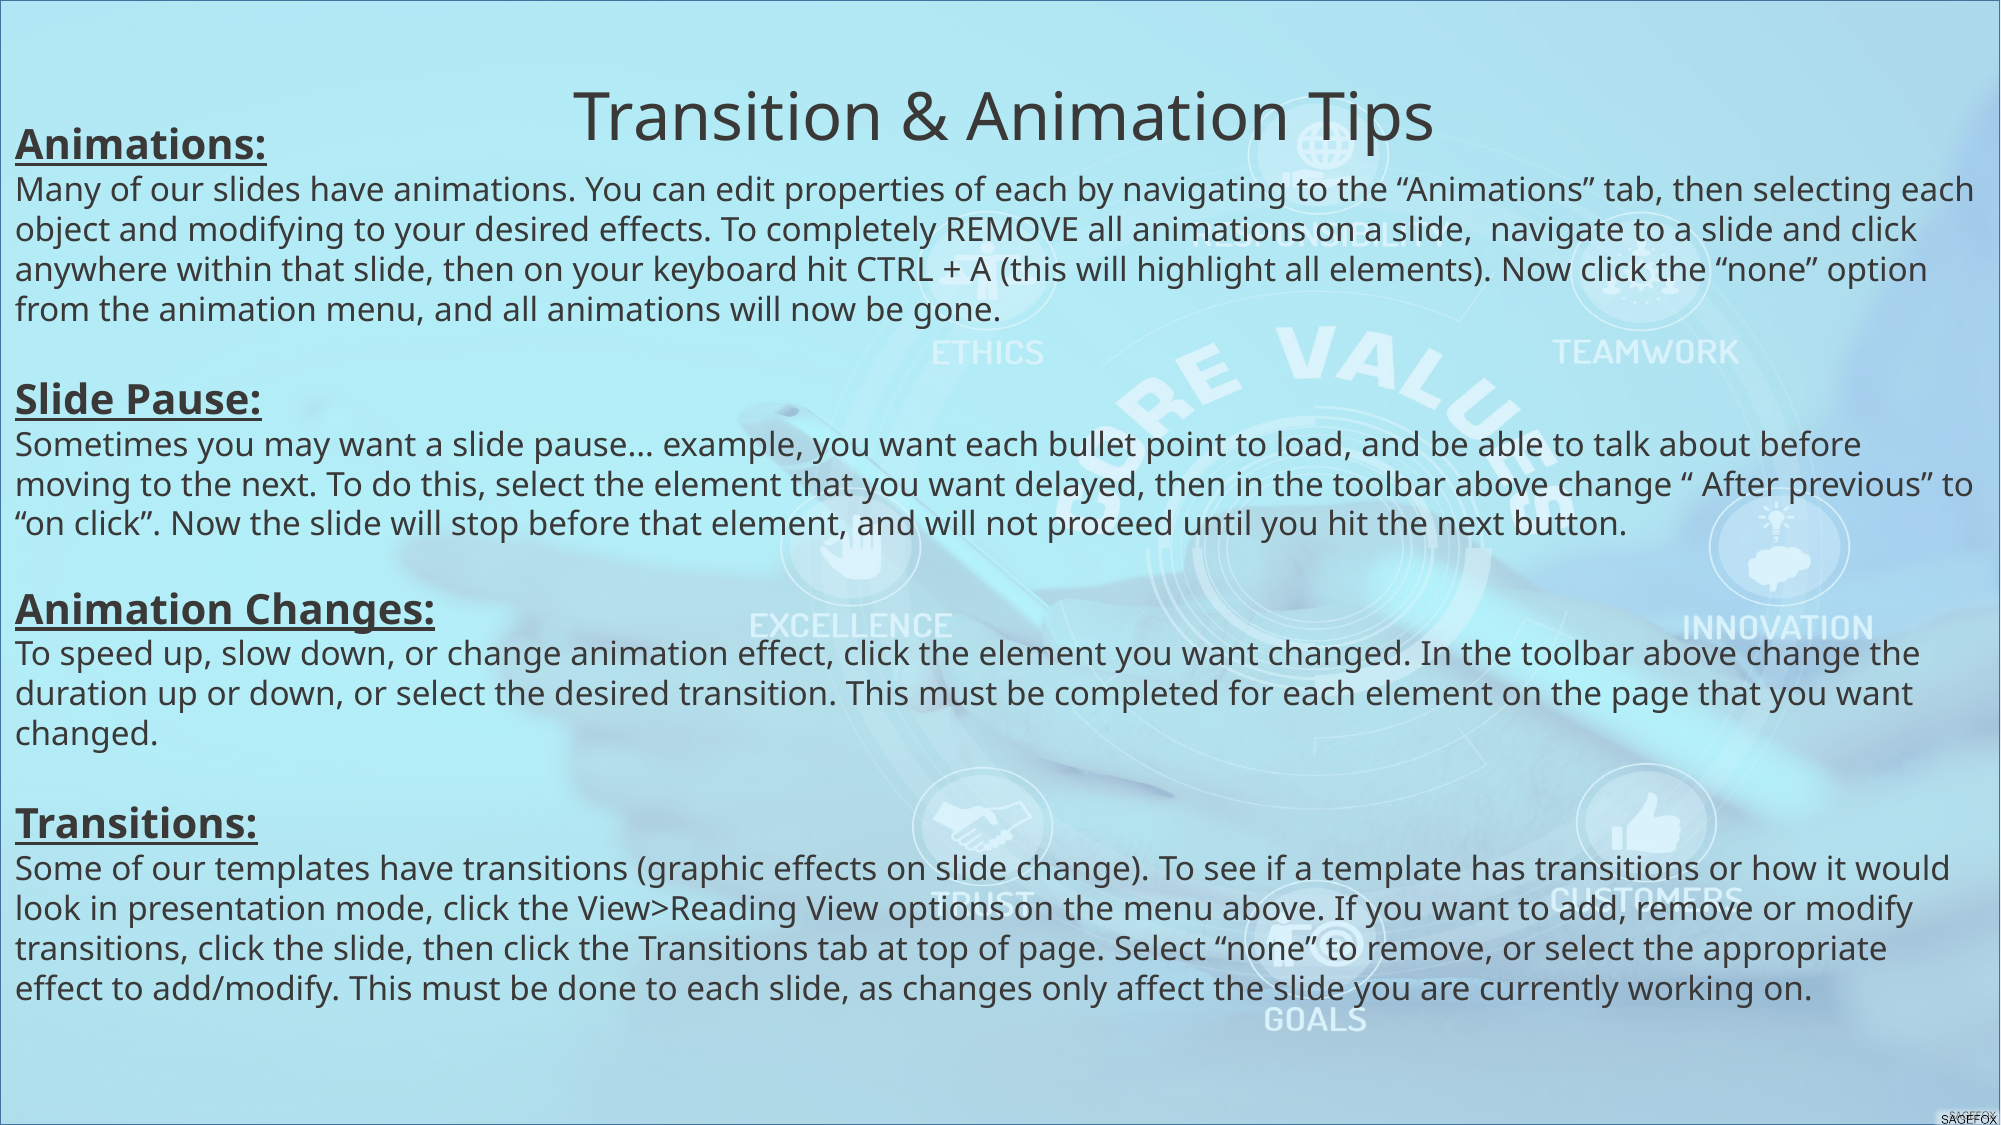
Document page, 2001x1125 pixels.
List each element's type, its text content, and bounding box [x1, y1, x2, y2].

picture [1938, 1114, 1999, 1125]
text_box Animations: Many of our slides have animations. You can edit properties of each by navigating to the “Animations” tab, then selecting each object and modifying to your desired effects. To completely REMOVE all animations on a slide, navigate to a slide and click anywhere within that slide, then on your keyboard hit CTRL + A (this will highlight all elements). Now click the “none” option from the animation menu, and all animations will now be gone. Slide Pause: Sometimes you may want a slide pause… example, you want each bullet point to load, and be able to talk about before moving to the next. To do this, select the element that you want delayed, then in the toolbar above change “ After previous” to “on click”. Now the slide will stop before that element, and will not proceed until you hit the next button. Animation Changes: To speed up, slow down, or change animation effect, click the element you want changed. In the toolbar above change the duration up or down, or select the desired transition. This must be completed for each element on the page that you want changed. Transitions: Some of our templates have transitions (graphic effects on slide change). To see if a template has transitions or how it would look in presentation mode, click the View>Reading View options on the menu above. If you want to add, remove or modify transitions, click the slide, then click the Transitions tab at top of page. Select “none” to remove, or select the appropriate effect to add/modify. This must be done to each slide, as changes only affect the slide you are currently working on. [0, 0, 2000, 1125]
title Transition & Animation Tips [477, 59, 1532, 177]
